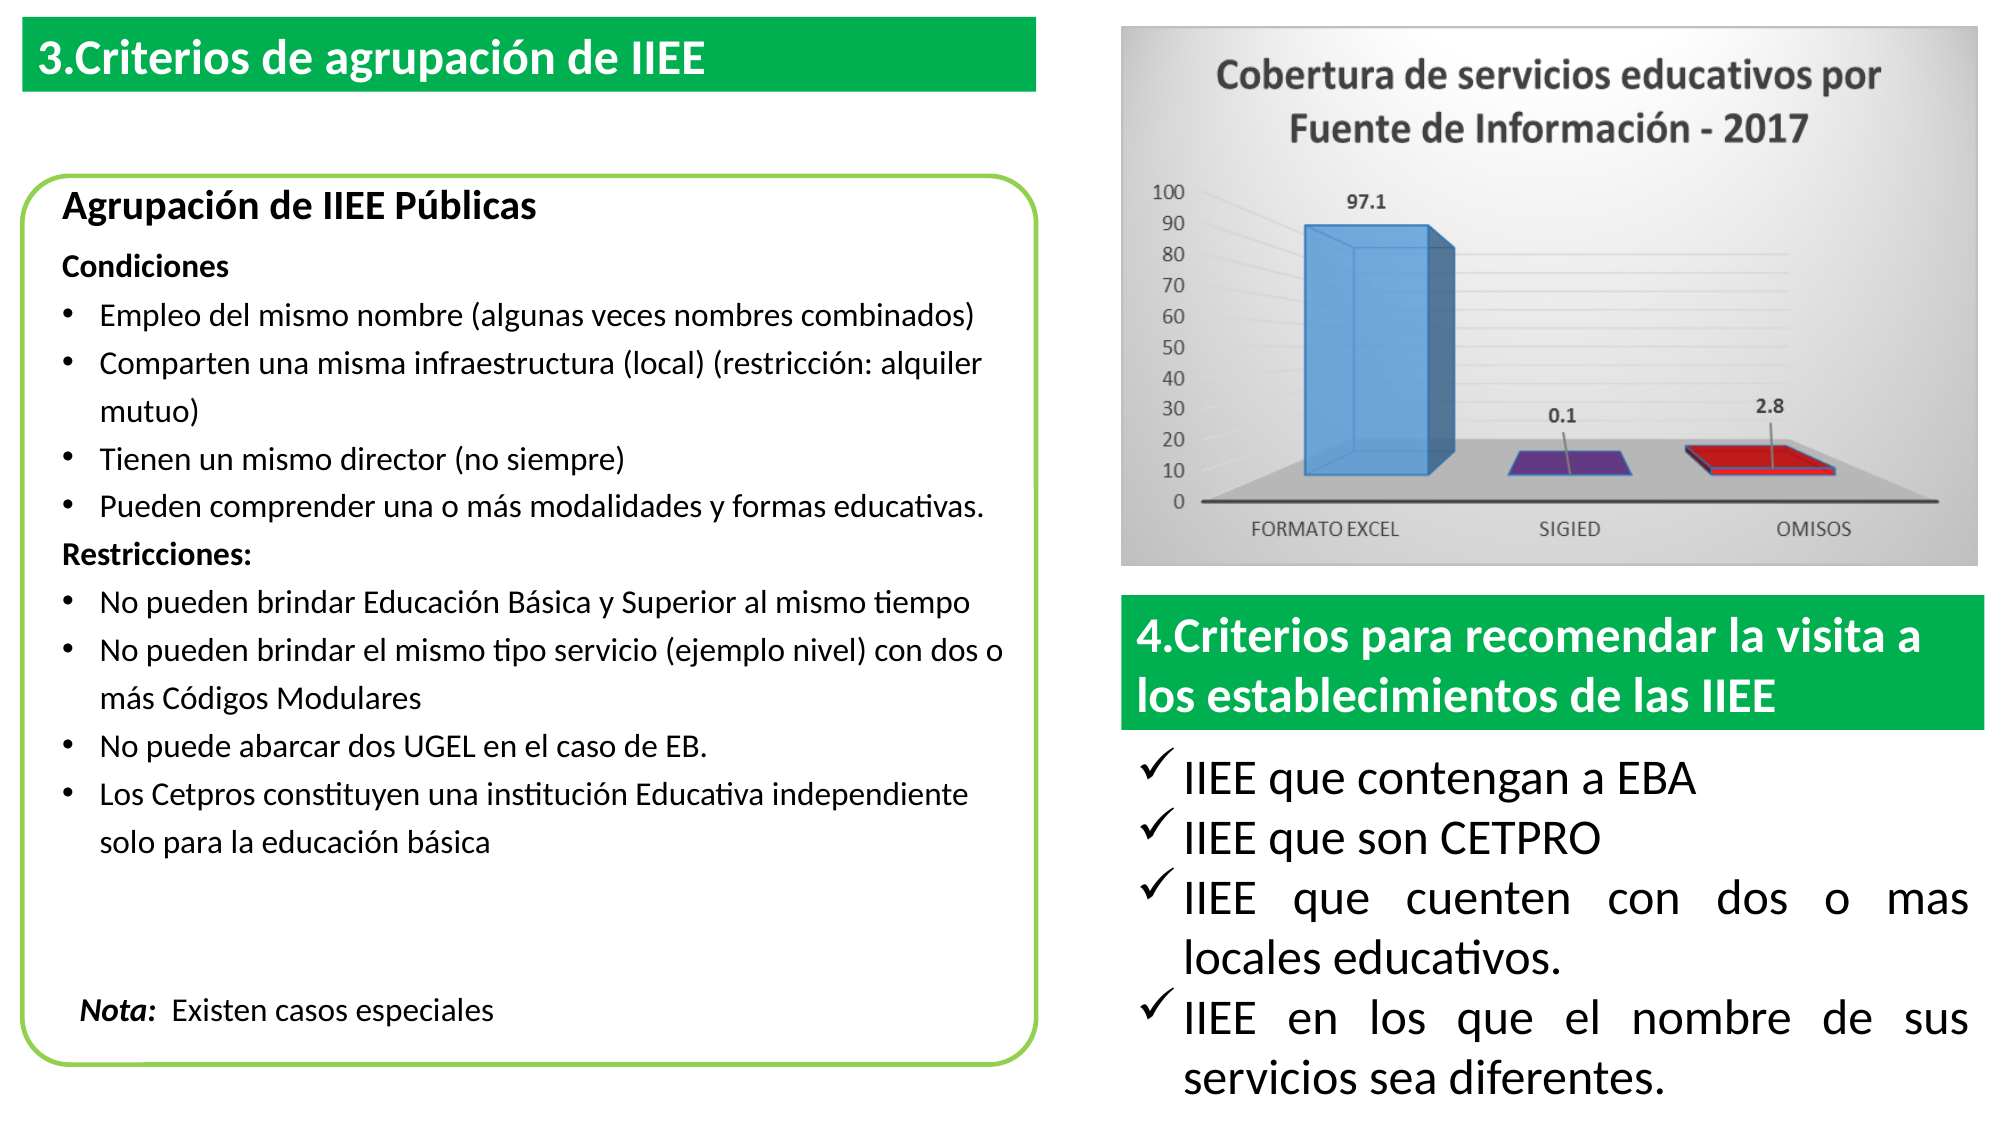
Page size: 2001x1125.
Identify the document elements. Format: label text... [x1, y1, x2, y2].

text_box 3.Criterios de agrupación de IIEE [22, 16, 1037, 92]
text_box 4.Criterios para recomendar la visita a los establecimientos de las IIEE [1121, 595, 1985, 730]
text_box IIEE que contengan a EBA IIEE que son CETPRO IIEE que cuenten con dos o mas locales educativos. IIEE en los que el nombre de sus servicios sea diferentes. [1121, 737, 1985, 1113]
text_box Nota: Existen casos especiales [64, 980, 628, 1036]
text_box [21, 180, 47, 1061]
text_box Agrupación de IIEE Públicas Condiciones Empleo del mismo nombre (algunas veces nombres combinados) Comparten una misma infraestructura (local) (restricción: alquiler mutuo) Tienen un mismo director (no siempre) Pueden comprender una o más modalidades y formas educativas. Restricciones: No pueden brindar Educación Básica y Superior al mismo tiempo No pueden brindar el mismo tipo servicio (ejemplo nivel) con dos o más Códigos Modulares No puede abarcar dos UGEL en el caso de EB. Los Cetpros constituyen una institución Educativa independiente solo para la educación básica [47, 175, 1037, 1065]
picture [1121, 26, 1978, 566]
